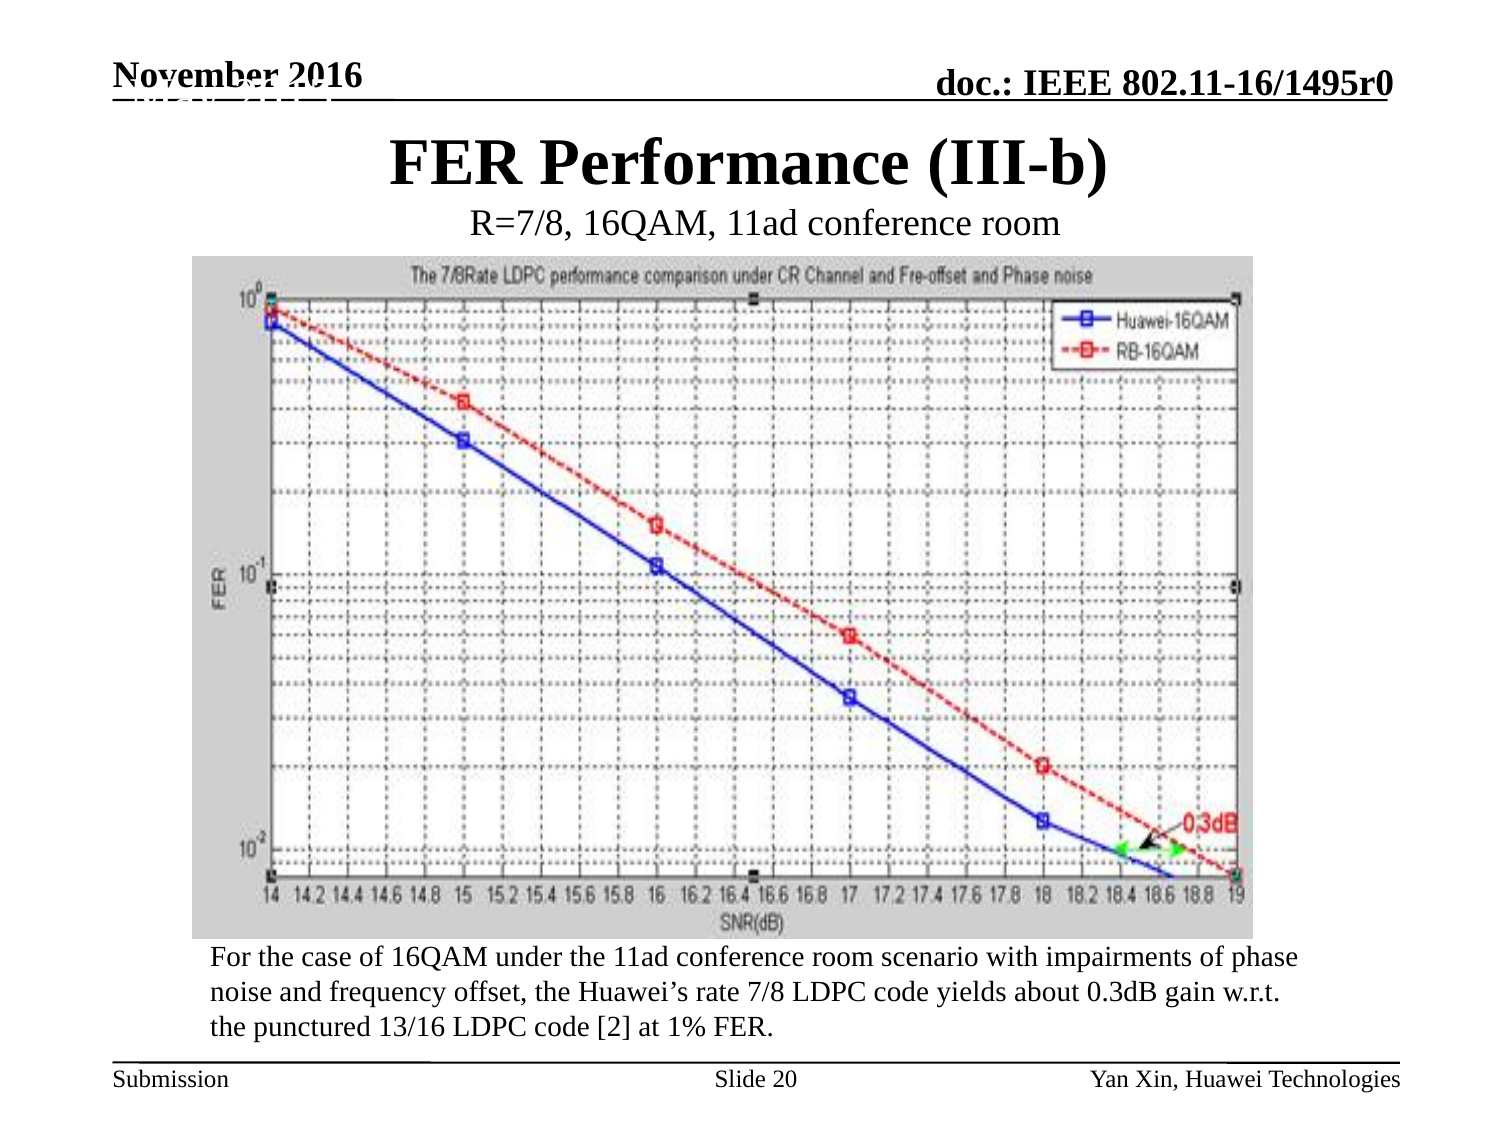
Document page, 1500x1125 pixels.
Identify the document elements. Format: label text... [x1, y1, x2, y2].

text_box For the case of 16QAM under the 11ad conference room scenario with impairments of phase noise and frequency offset, the Huawei’s rate 7/8 LDPC code yields about 0.3dB gain w.r.t. the punctured 13/16 LDPC code [2] at 1% FER. [195, 929, 1317, 1050]
slide_number Slide 20 [712, 1061, 800, 1123]
footer Yan Xin, Huawei Technologies [878, 1061, 1402, 1093]
text_box R=7/8, 16QAM, 11ad conference room [454, 190, 1077, 251]
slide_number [114, 54, 422, 100]
title FER Performance (III-b) [112, 112, 1388, 204]
picture [191, 256, 1253, 939]
